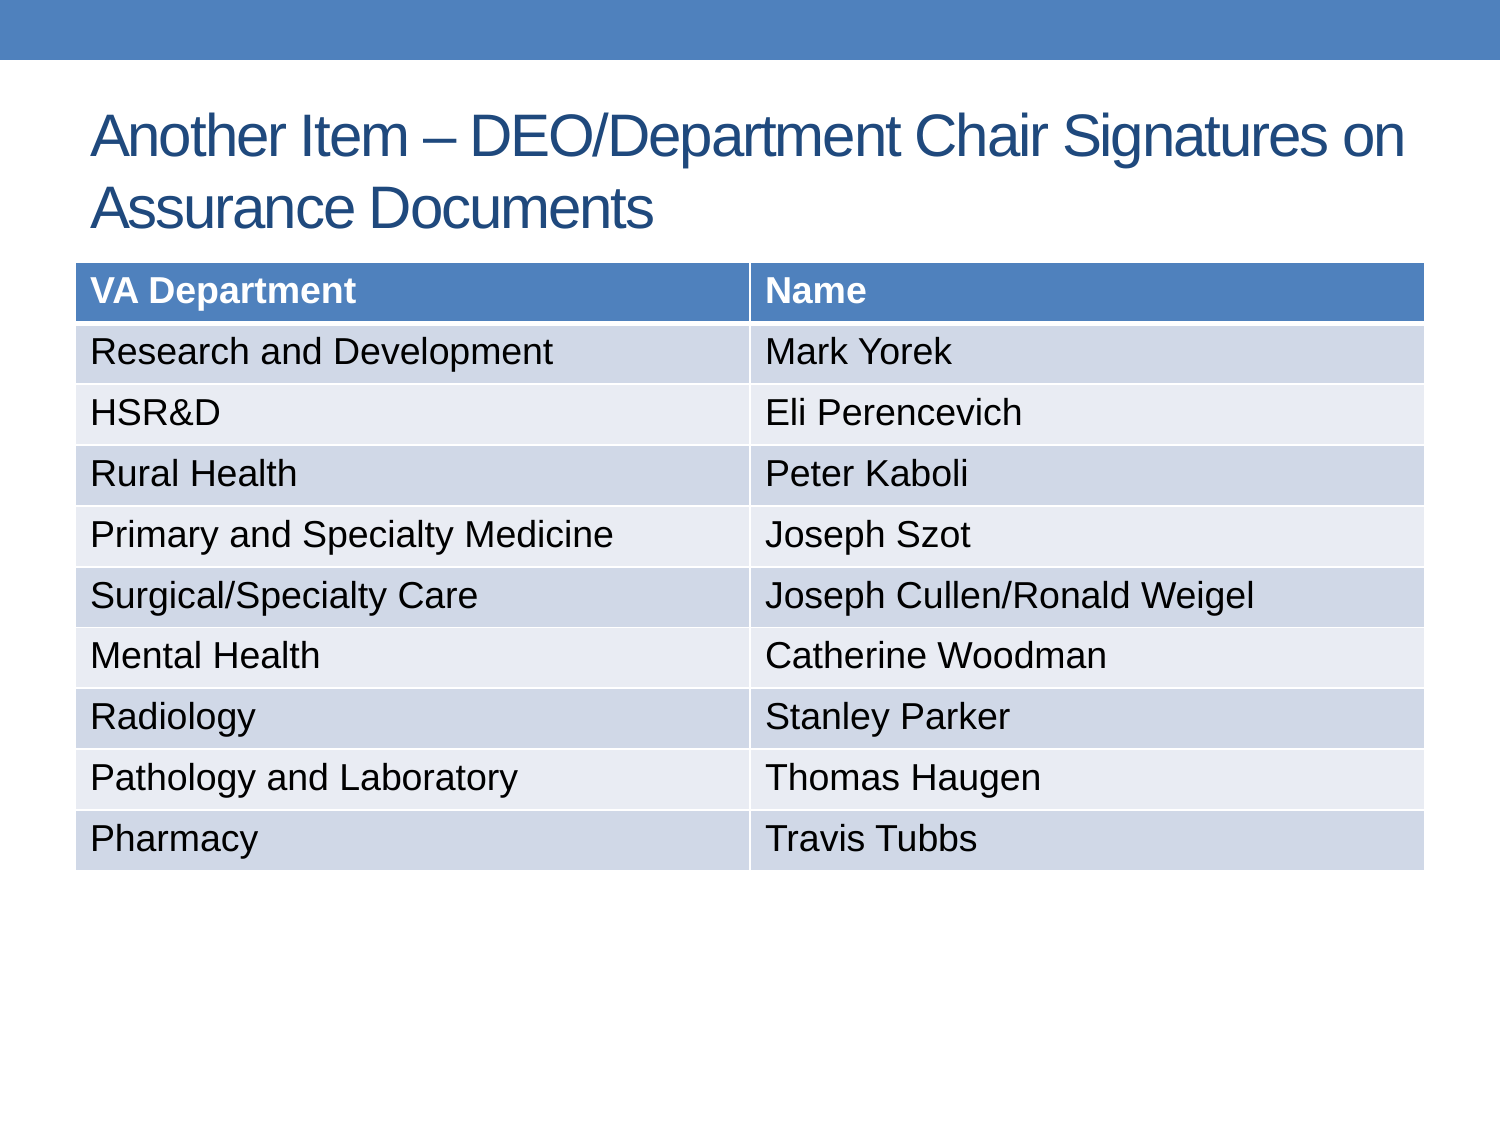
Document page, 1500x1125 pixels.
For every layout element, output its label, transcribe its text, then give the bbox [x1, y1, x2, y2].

table_cell Mental Health [76, 628, 749, 687]
table_cell Catherine Woodman [751, 628, 1424, 687]
table_cell Peter Kaboli [751, 446, 1424, 505]
table_cell Pharmacy [76, 811, 749, 870]
table_cell HSR&D [76, 385, 749, 444]
table_cell Rural Health [76, 446, 749, 505]
table_cell Mark Yorek [751, 326, 1424, 383]
table_cell Thomas Haugen [751, 750, 1424, 809]
table_cell Pathology and Laboratory [76, 750, 749, 809]
table_cell Joseph Cullen/Ronald Weigel [751, 568, 1424, 627]
table_cell Primary and Specialty Medicine [76, 507, 749, 566]
table_header Name [751, 263, 1424, 321]
table_cell Research and Development [76, 326, 749, 383]
table_cell Stanley Parker [751, 689, 1424, 748]
table_header VA Department [76, 263, 749, 321]
table_cell Joseph Szot [751, 507, 1424, 566]
table_cell Eli Perencevich [751, 385, 1424, 444]
table_cell Radiology [76, 689, 749, 748]
table_cell Travis Tubbs [751, 811, 1424, 870]
title Another Item – DEO/Department Chair Signatures on Assurance Documents [75, 87, 1425, 250]
table_cell Surgical/Specialty Care [76, 568, 749, 627]
